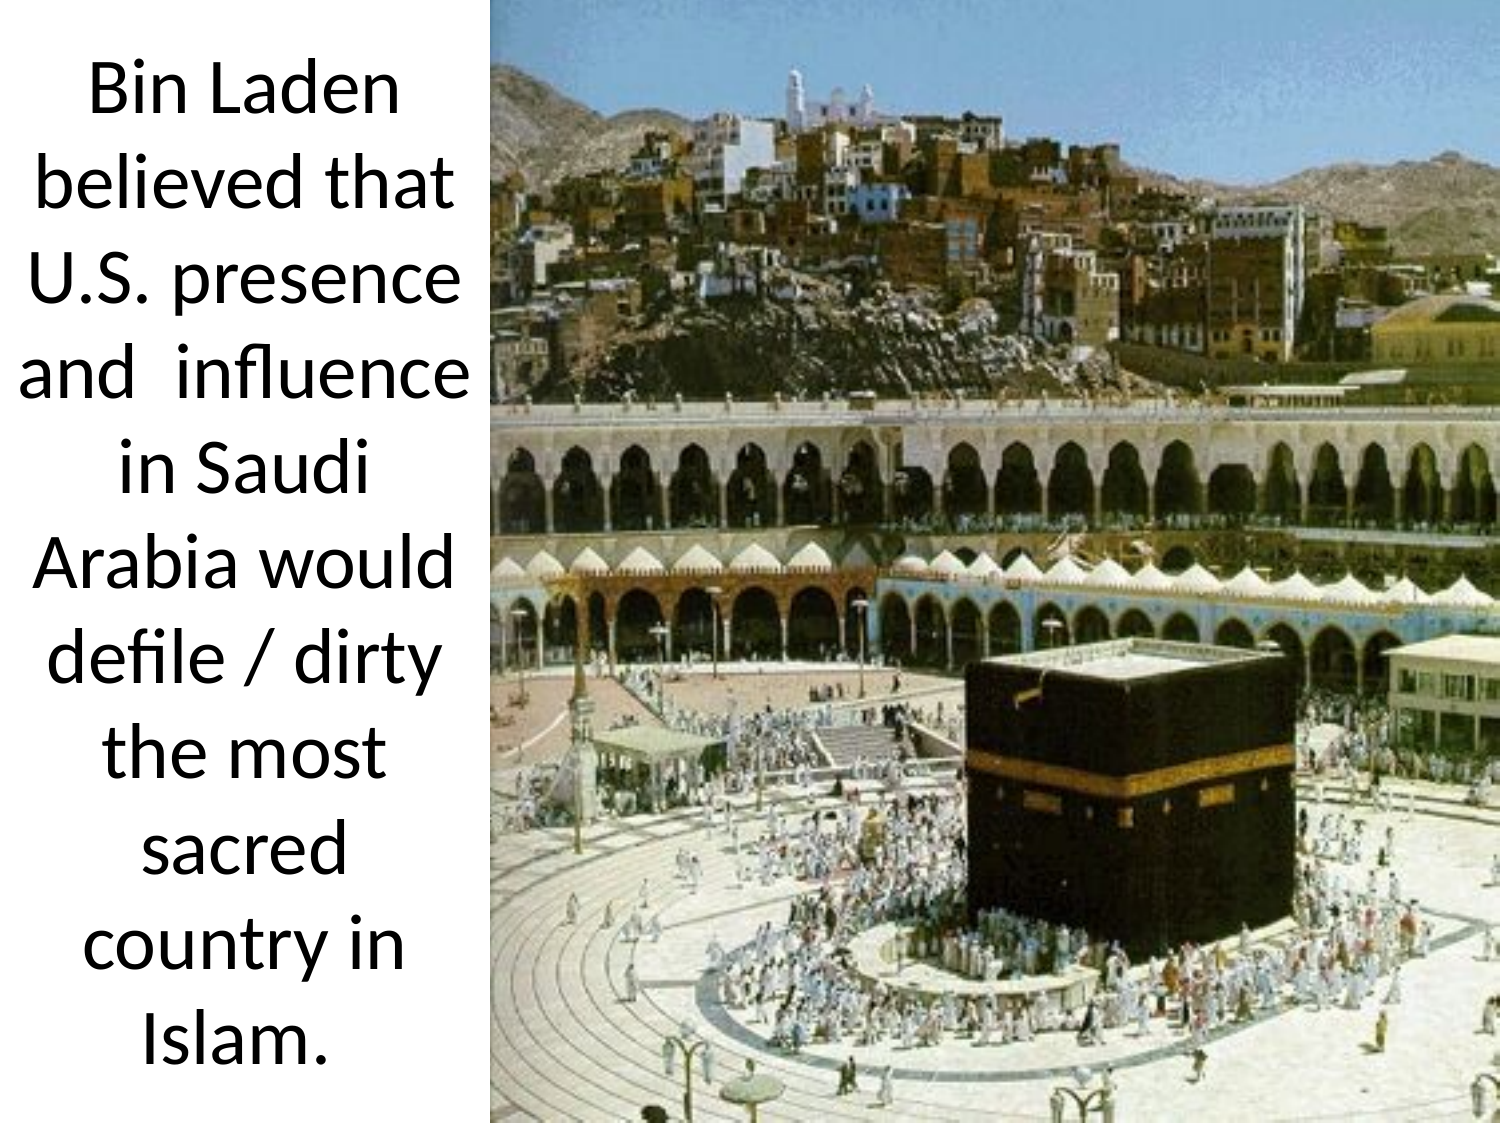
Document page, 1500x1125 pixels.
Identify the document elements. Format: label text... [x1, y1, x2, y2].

text_box Bin Laden believed that U.S. presence and influence in Saudi Arabia would defile / dirty the most sacred country in Islam. [0, 27, 484, 1088]
picture [489, 0, 1500, 1123]
